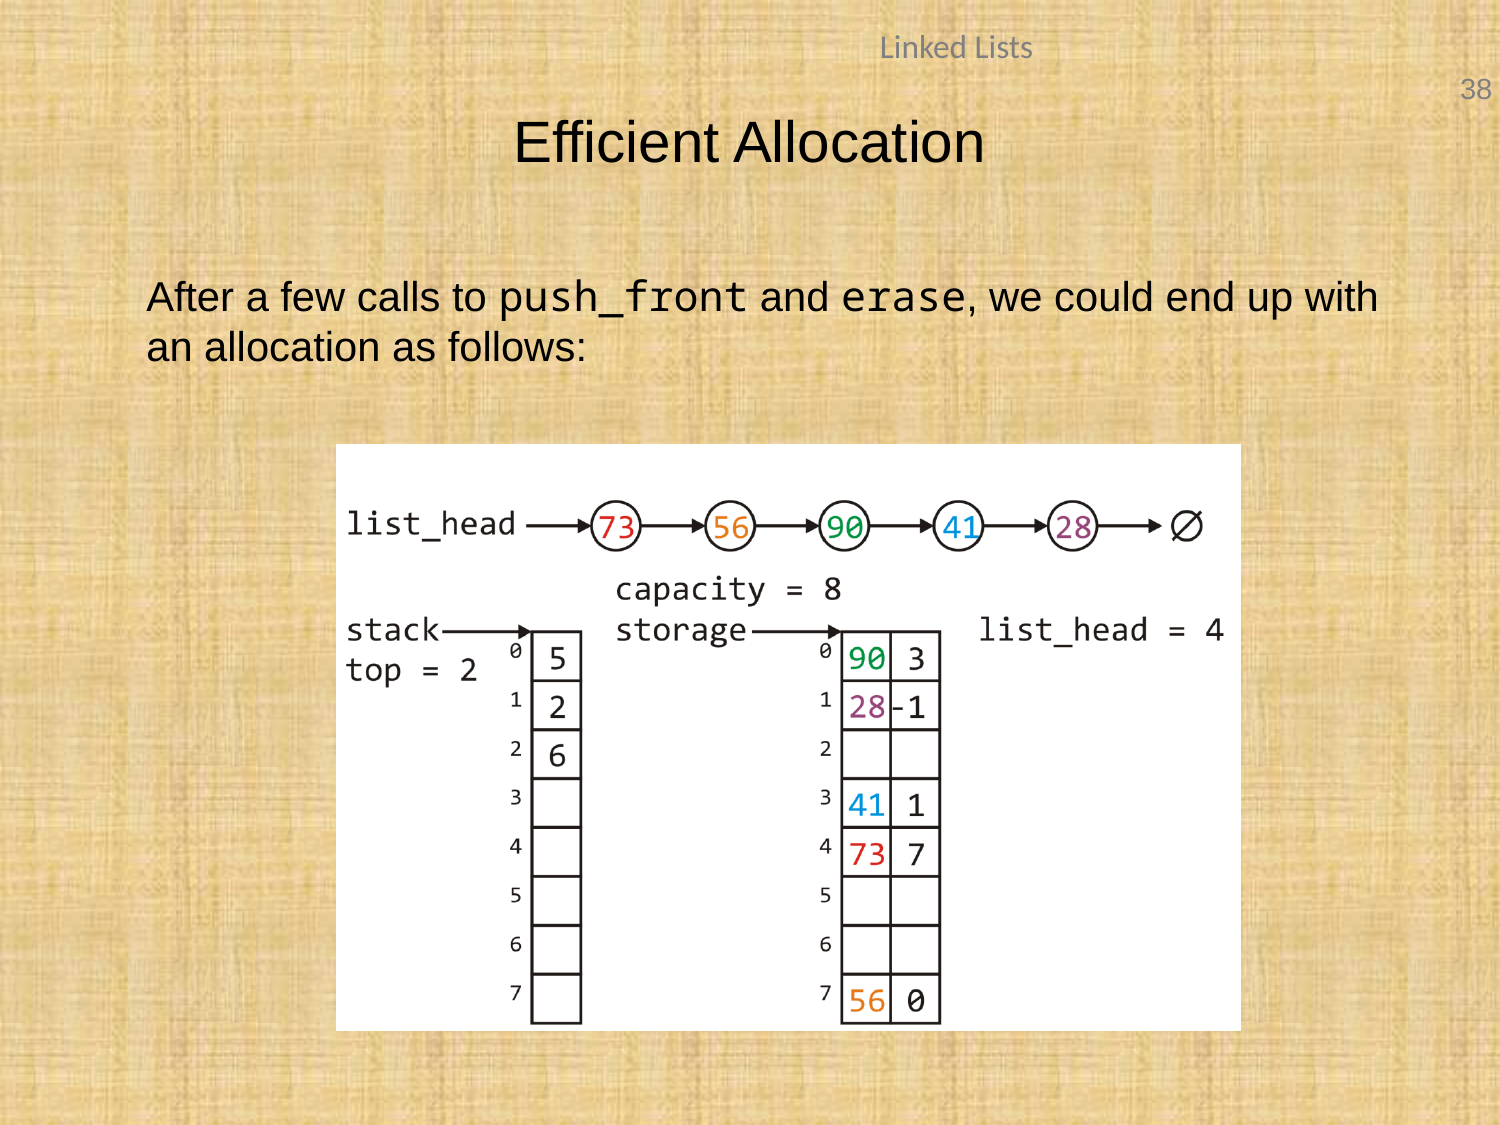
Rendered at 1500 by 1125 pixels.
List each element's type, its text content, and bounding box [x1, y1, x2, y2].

list After a few calls to push_front and erase, we could end up with an allocation as follows: [74, 262, 1426, 1006]
title Efficient Allocation [74, 44, 1426, 233]
picture [0, 0, 1500, 1125]
